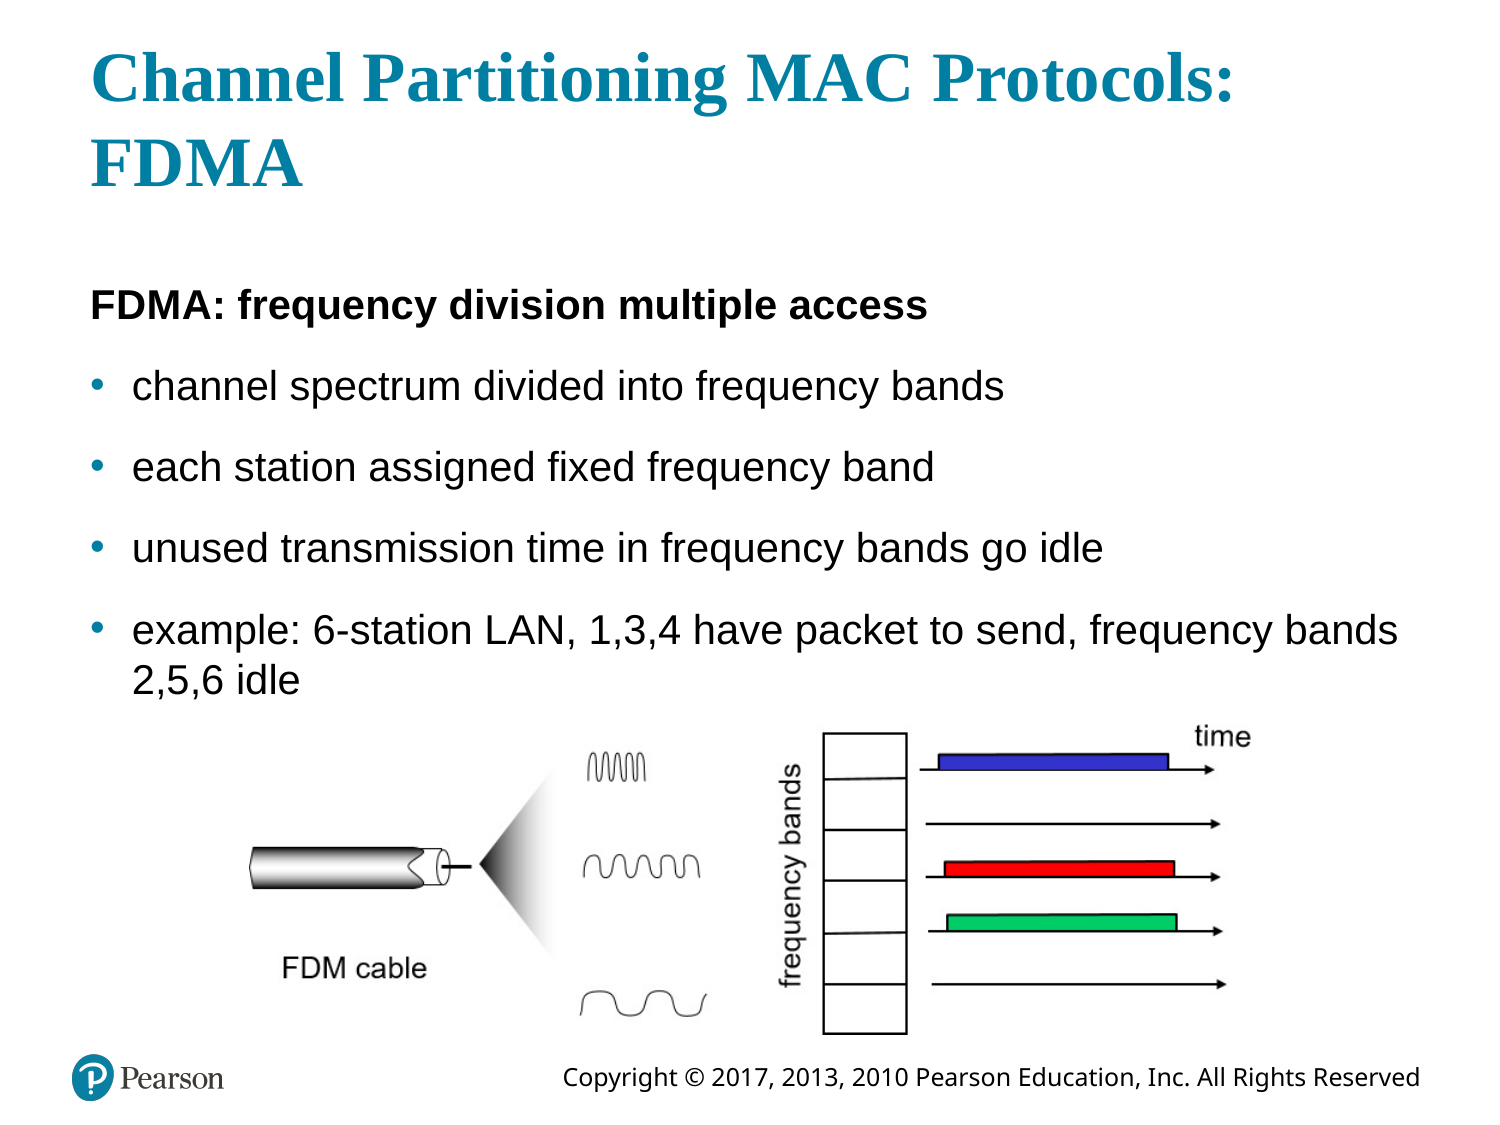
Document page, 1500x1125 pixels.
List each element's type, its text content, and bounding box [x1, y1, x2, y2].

picture [72, 1054, 88, 1070]
picture [98, 1054, 224, 1101]
title Channel Partitioning MAC Protocols: F D M A [75, 35, 1308, 216]
picture [72, 1087, 83, 1101]
picture [248, 724, 1251, 1035]
picture [80, 1063, 106, 1088]
list F D M A: frequency division multiple access channel spectrum divided into frequency bands each station assigned fixed frequency band unused transmission time in frequency bands go idle example: 6-station LAN, 1,3,4 have packet to send, frequency bands 2,5,6 idle [75, 262, 1425, 695]
